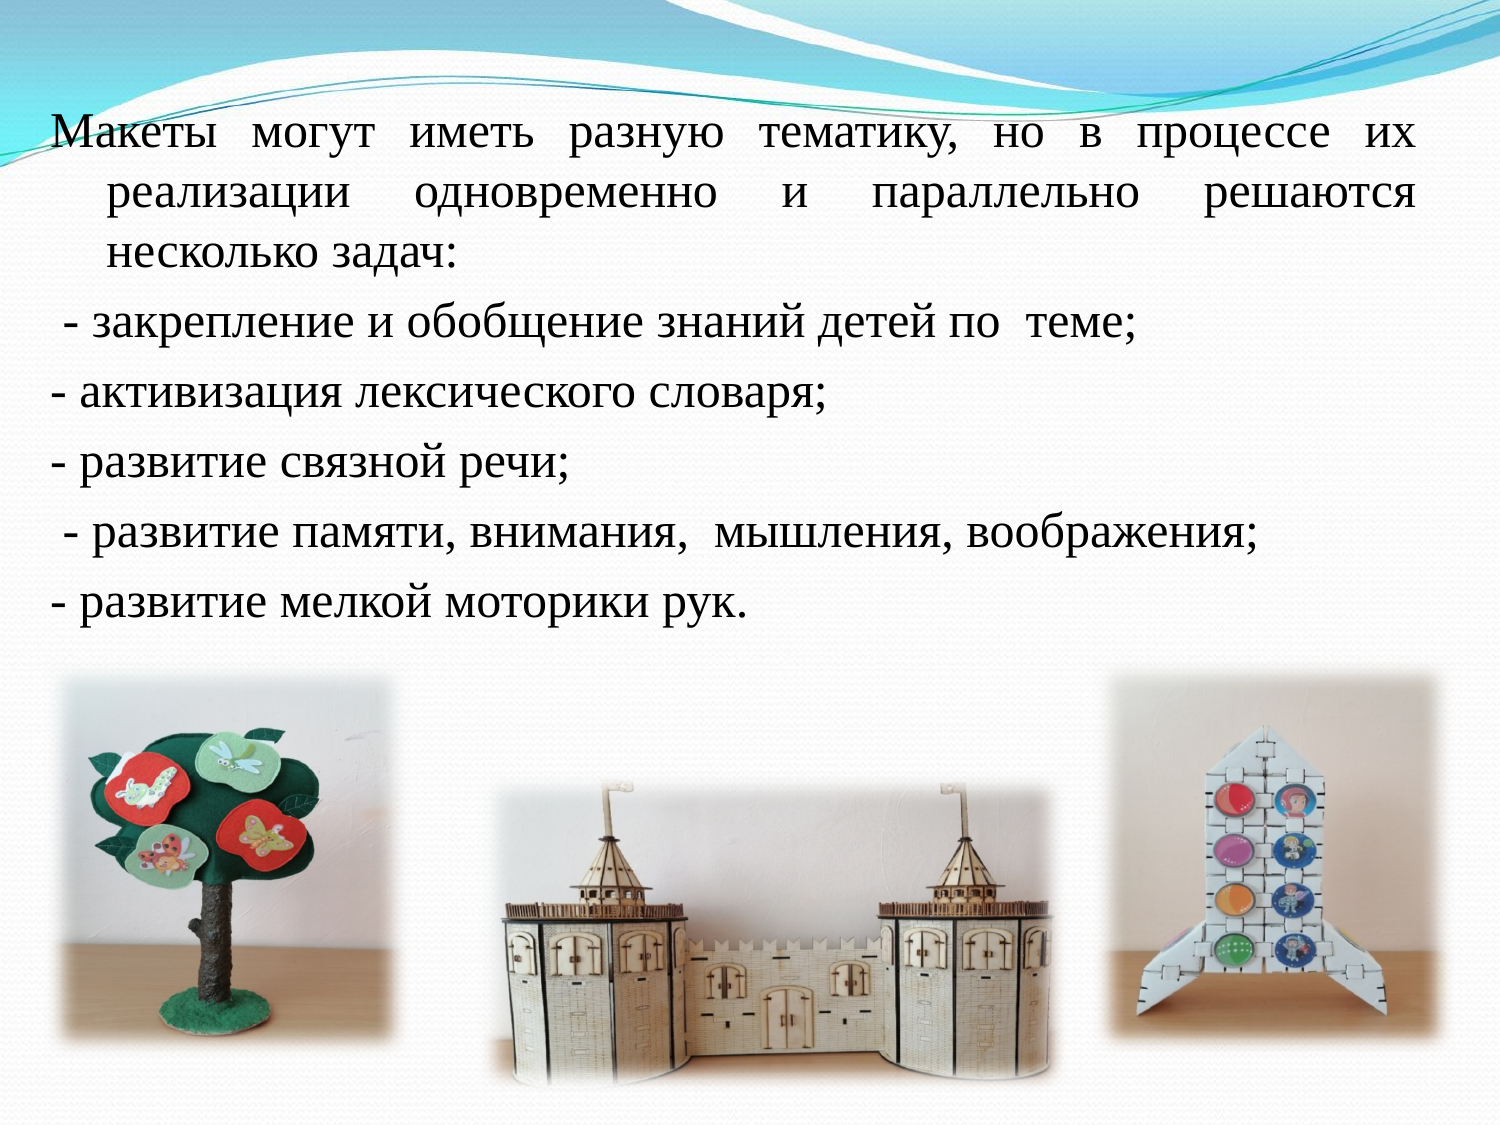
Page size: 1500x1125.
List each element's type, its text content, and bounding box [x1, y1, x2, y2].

list Макеты могут иметь разную тематику, но в процессе их реализации одновременно и параллельно решаются несколько задач: - закрепление и обобщение знаний детей по теме; - активизация лексического словаря; - развитие связной речи; - развитие памяти, внимания, мышления, воображения; - развитие мелкой моторики рук. [35, 90, 1432, 1090]
picture [0, 0, 1500, 1125]
